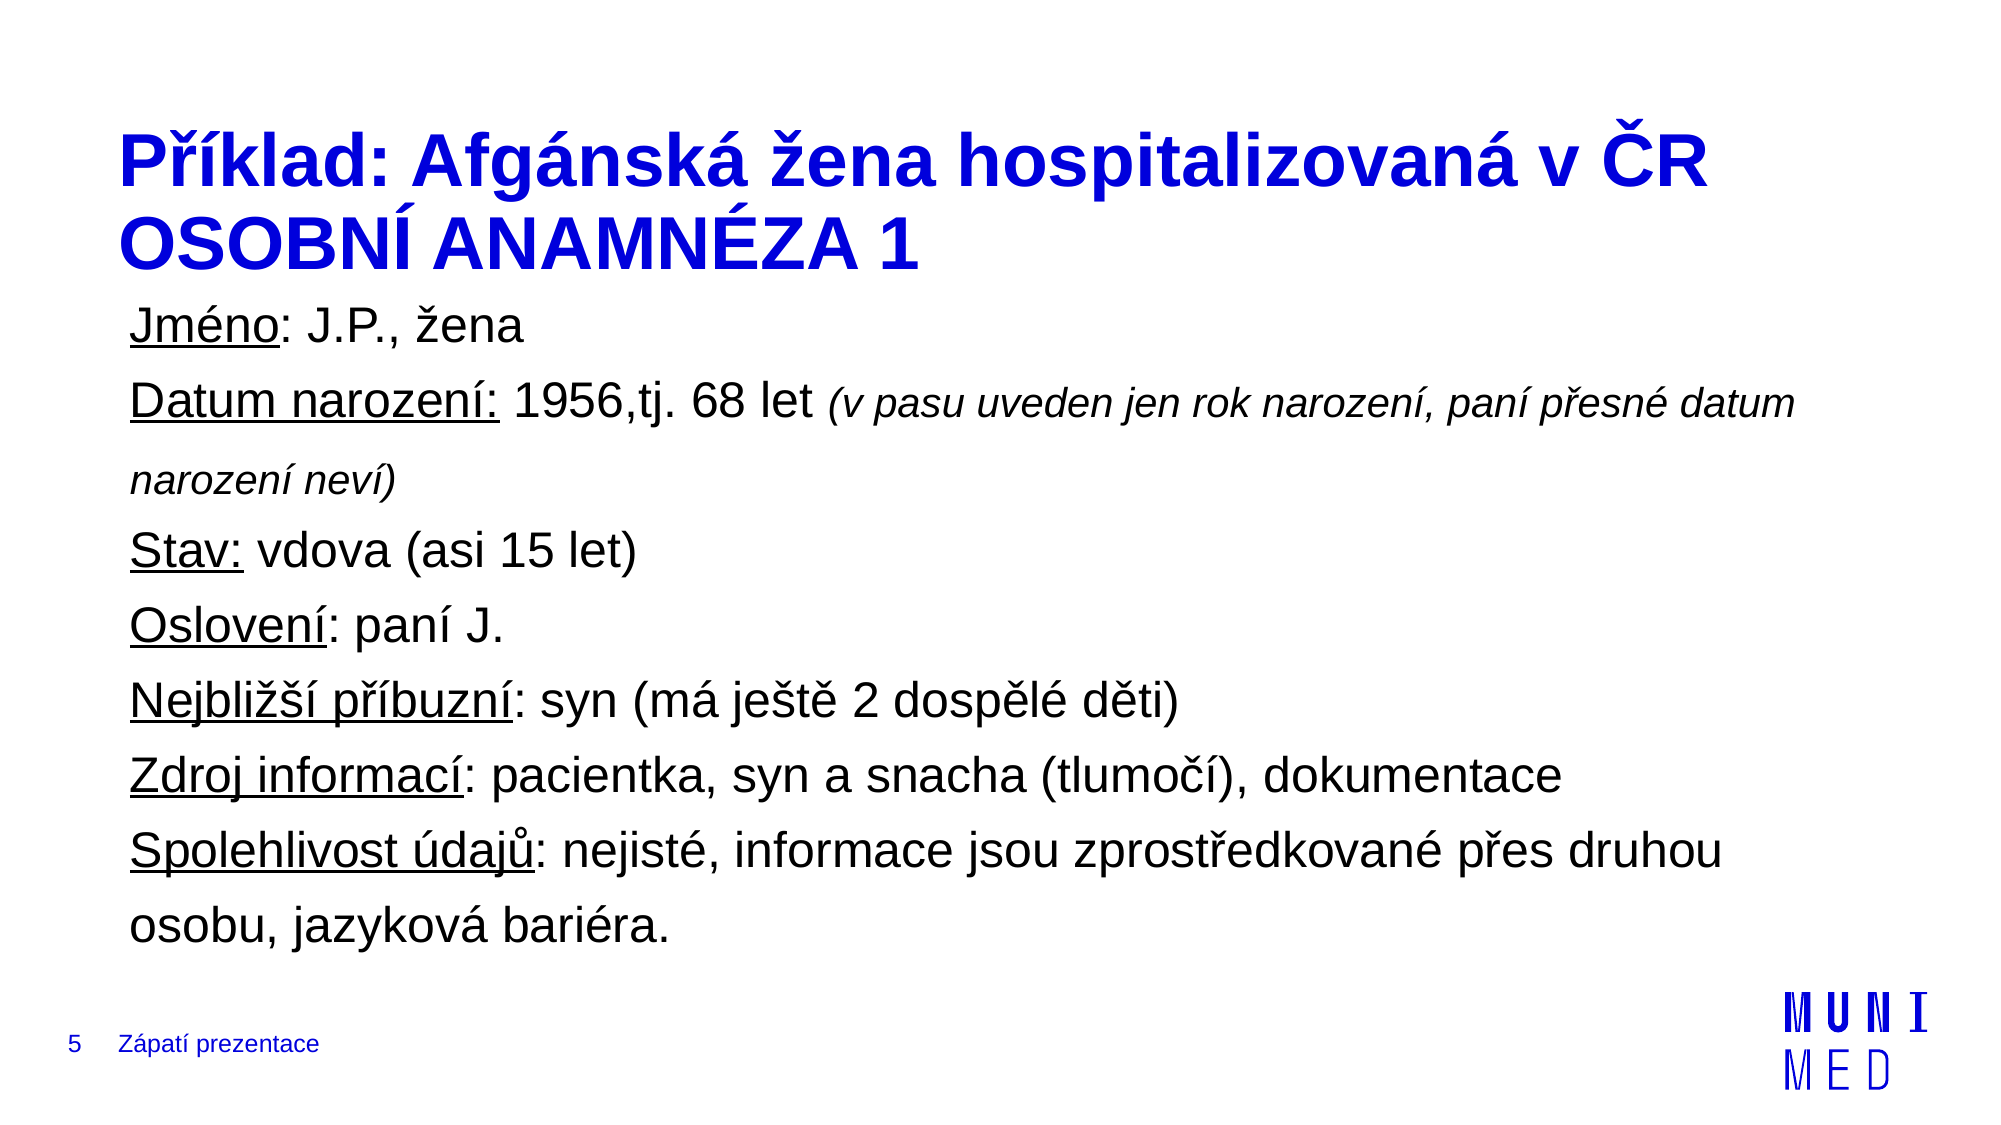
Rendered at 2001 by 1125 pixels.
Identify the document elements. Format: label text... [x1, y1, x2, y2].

list Jméno: J.P., žena Datum narození: 1956,tj. 68 let (v pasu uveden jen rok narození, paní přesné datum narození neví) Stav: vdova (asi 15 let) Oslovení: paní J. Nejbližší příbuzní: syn (má ještě 2 dospělé děti) Zdroj informací: pacientka, syn a snacha (tlumočí), dokumentace Spolehlivost údajů: nejisté, informace jsou zprostředkované přes druhou osobu, jazyková bariéra. [118, 277, 1883, 957]
slide_number 5 [67, 1021, 110, 1063]
title Příklad: Afgánská žena hospitalizovaná v ČR OSOBNÍ ANAMNÉZA 1 [118, 118, 1883, 193]
footer Zápatí prezentace [118, 1021, 1418, 1063]
